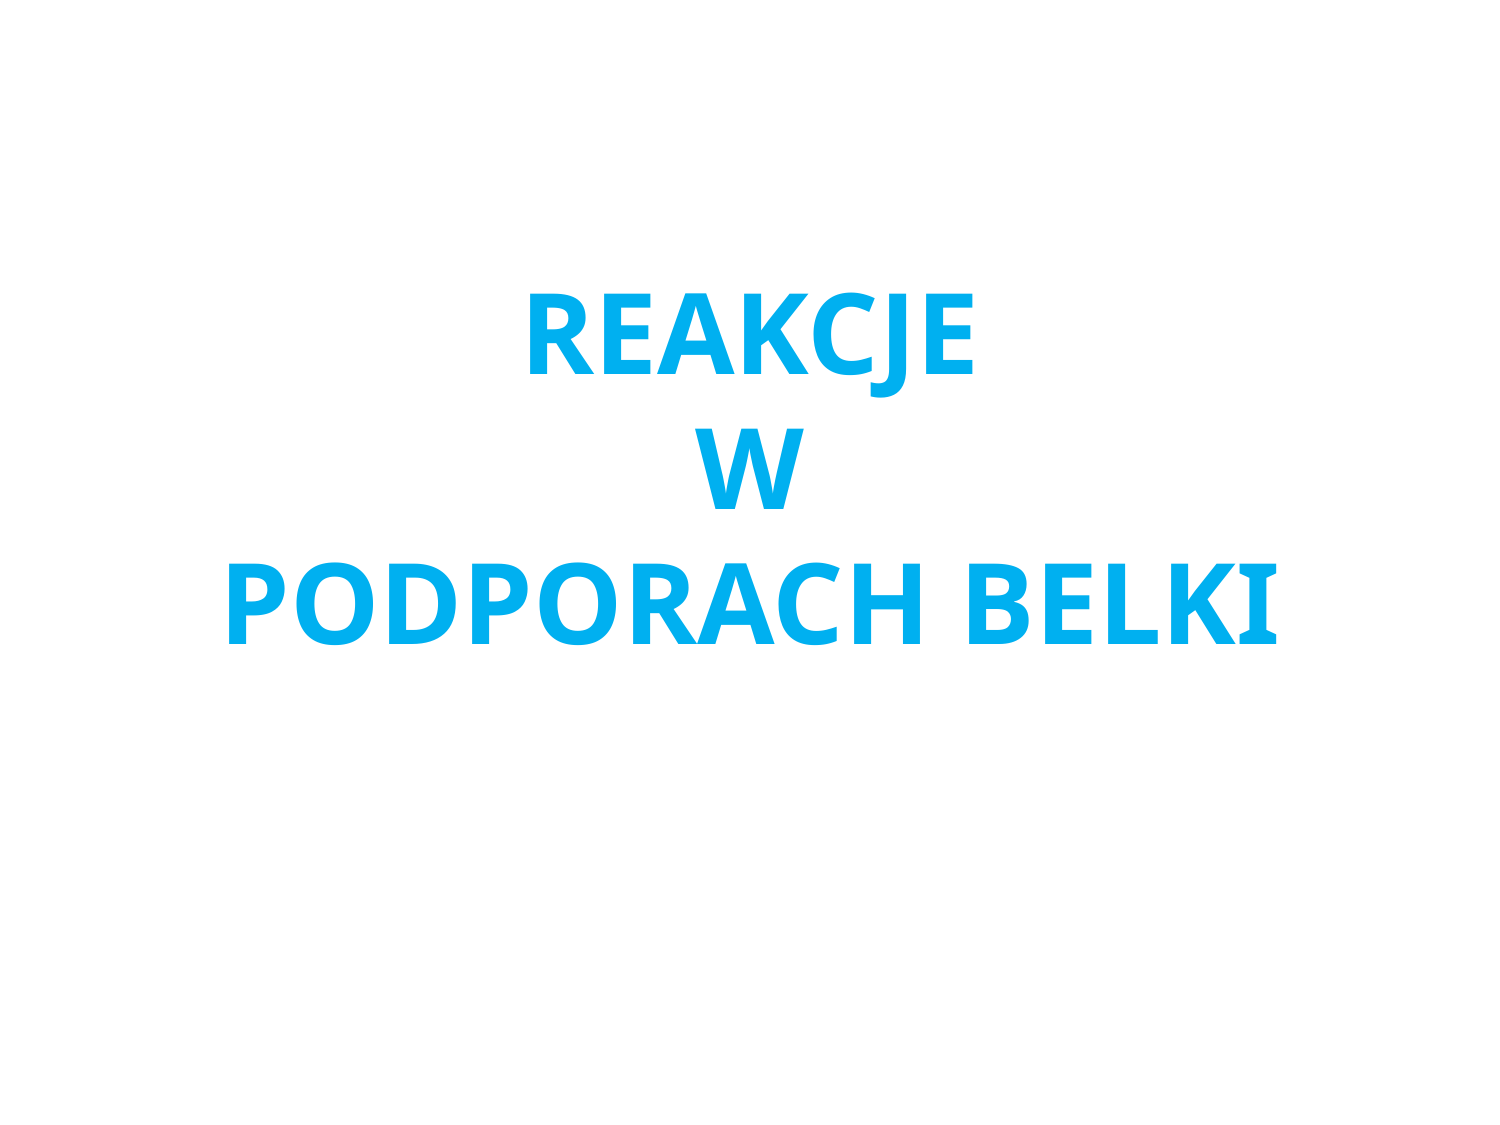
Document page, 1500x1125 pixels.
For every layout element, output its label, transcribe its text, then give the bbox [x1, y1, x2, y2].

text_box REAKCJE W PODPORACH BELKI [0, 0, 1500, 1125]
